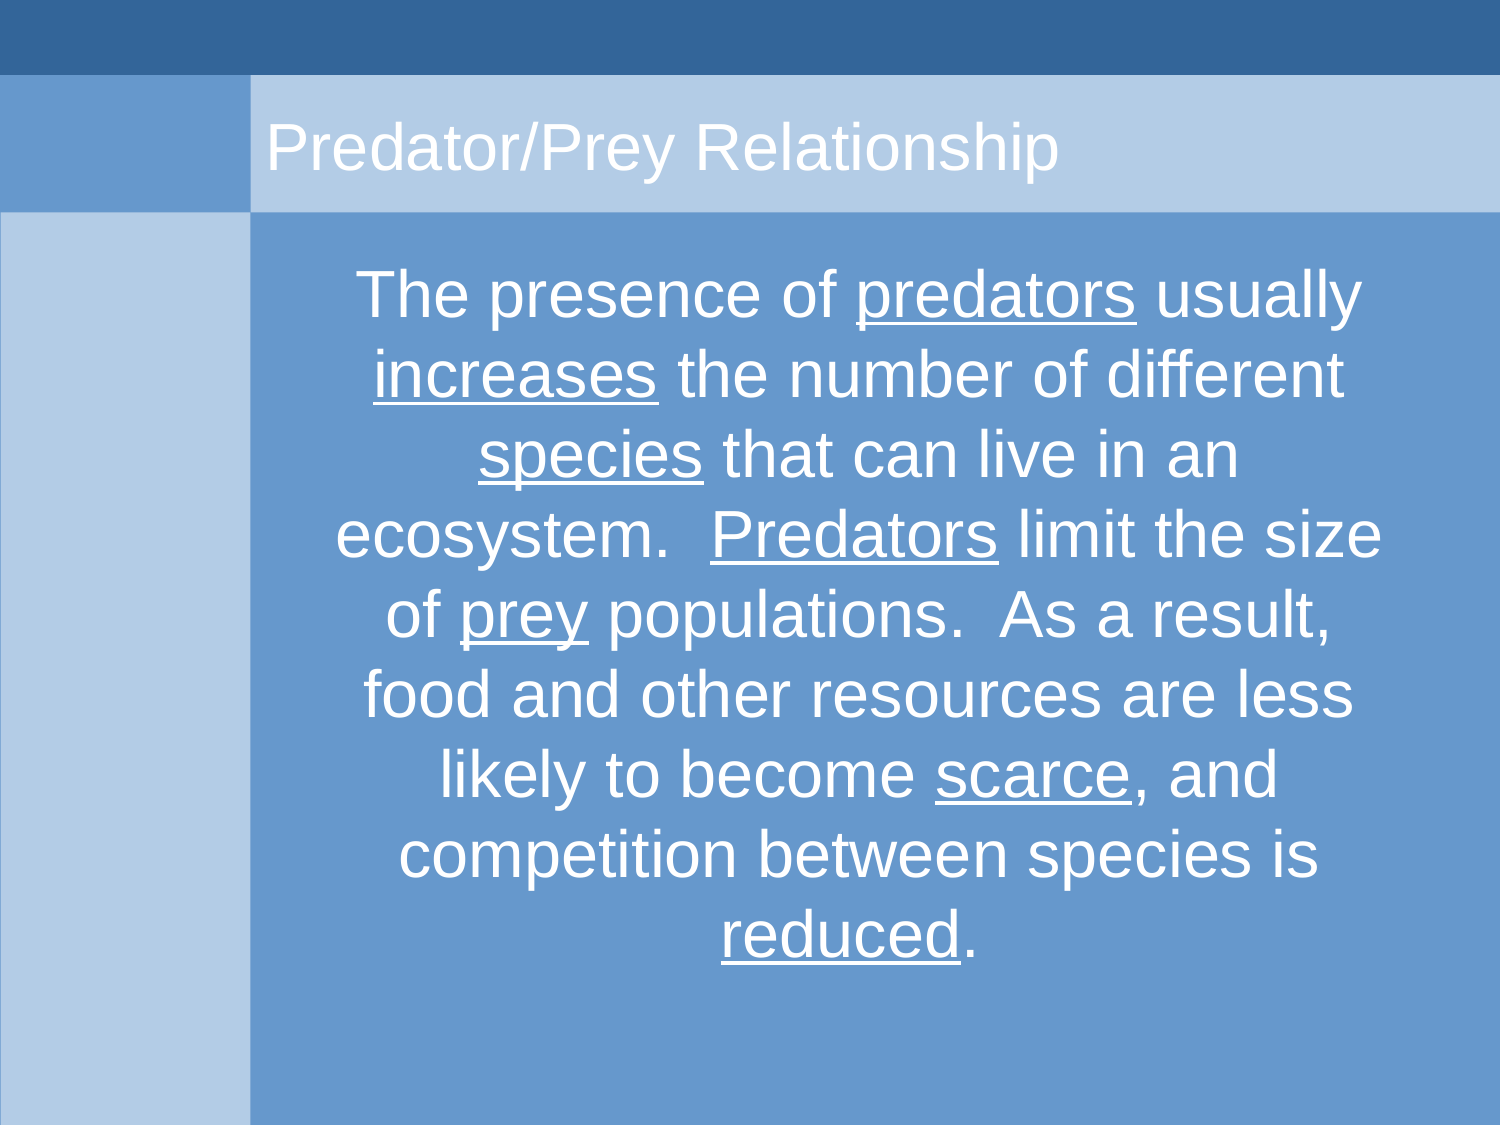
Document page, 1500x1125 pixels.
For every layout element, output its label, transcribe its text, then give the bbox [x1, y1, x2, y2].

title Predator/Prey Relationship [250, 75, 1500, 213]
list The presence of predators usually increases the number of different species that can live in an ecosystem. Predators limit the size of prey populations. As a result, food and other resources are less likely to become scarce, and competition between species is reduced. [250, 243, 1413, 959]
